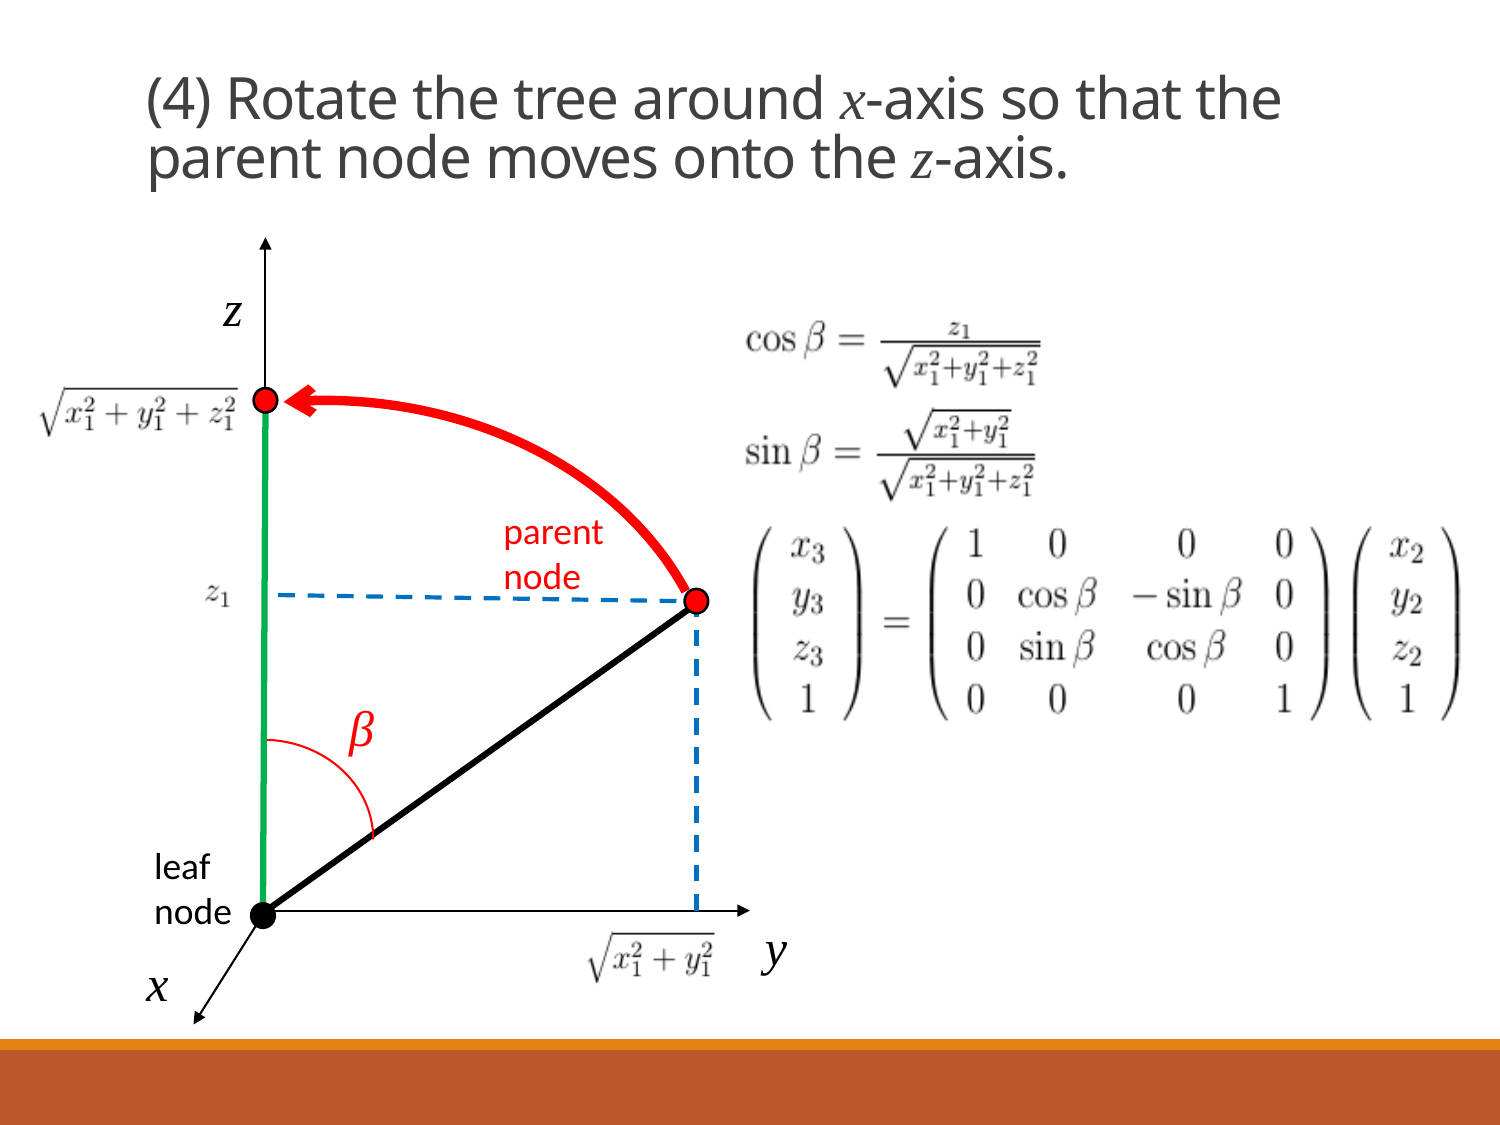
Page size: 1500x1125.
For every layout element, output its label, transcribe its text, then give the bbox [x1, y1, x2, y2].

text_box y [750, 907, 803, 983]
text_box x [131, 944, 184, 1019]
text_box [274, 609, 689, 908]
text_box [277, 594, 686, 602]
title (4) Rotate the tree around x-axis so that the parent node moves onto the z-axis. [131, 82, 1369, 199]
text_box z [208, 269, 258, 344]
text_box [262, 412, 266, 904]
text_box leaf node [139, 834, 248, 940]
text_box [686, 587, 710, 611]
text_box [192, 910, 266, 1026]
picture [741, 306, 1469, 743]
text_box [283, 393, 686, 592]
text_box [274, 390, 279, 411]
picture [200, 571, 235, 612]
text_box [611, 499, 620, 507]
picture [584, 922, 722, 991]
text_box [697, 599, 704, 614]
text_box [256, 387, 262, 413]
picture [37, 381, 247, 444]
text_box [252, 902, 260, 907]
